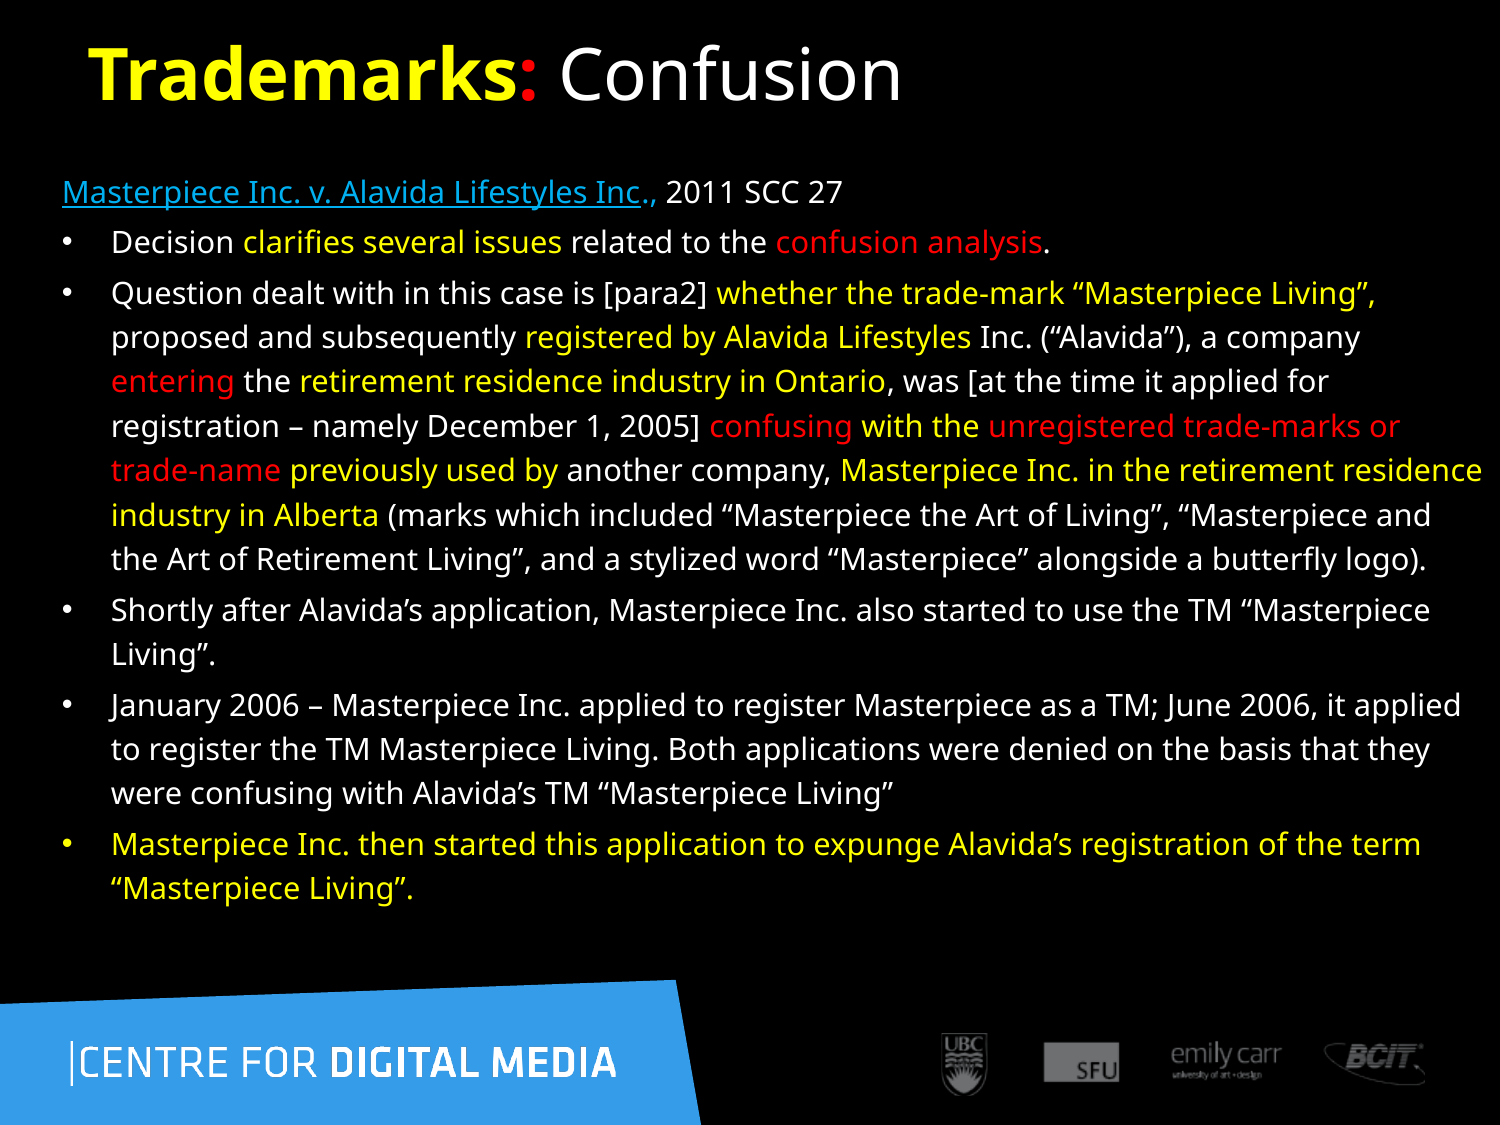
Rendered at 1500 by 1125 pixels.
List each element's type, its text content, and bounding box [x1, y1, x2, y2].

title Trademarks: Confusion [75, 15, 1425, 129]
list Masterpiece Inc. v. Alavida Lifestyles Inc., 2011 SCC 27 Decision clarifies several issues related to the confusion analysis. Question dealt with in this case is [para2] whether the trade-mark “Masterpiece Living”, proposed and subsequently registered by Alavida Lifestyles Inc. (“Alavida”), a company entering the retirement residence industry in Ontario, was [at the time it applied for registration – namely December 1, 2005] confusing with the unregistered trade-marks or trade-name previously used by another company, Masterpiece Inc. in the retirement residence industry in Alberta (marks which included “Masterpiece the Art of Living”, “Masterpiece and the Art of Retirement Living”, and a stylized word “Masterpiece” alongside a butterfly logo). Shortly after Alavida’s application, Masterpiece Inc. also started to use the TM “Masterpiece Living”. January 2006 – Masterpiece Inc. applied to register Masterpiece as a TM; June 2006, it applied to register the TM Masterpiece Living. Both applications were denied on the basis that they were confusing with Alavida’s TM “Masterpiece Living” Masterpiece Inc. then started this application to expunge Alavida’s registration of the term “Masterpiece Living”. [49, 152, 1500, 971]
